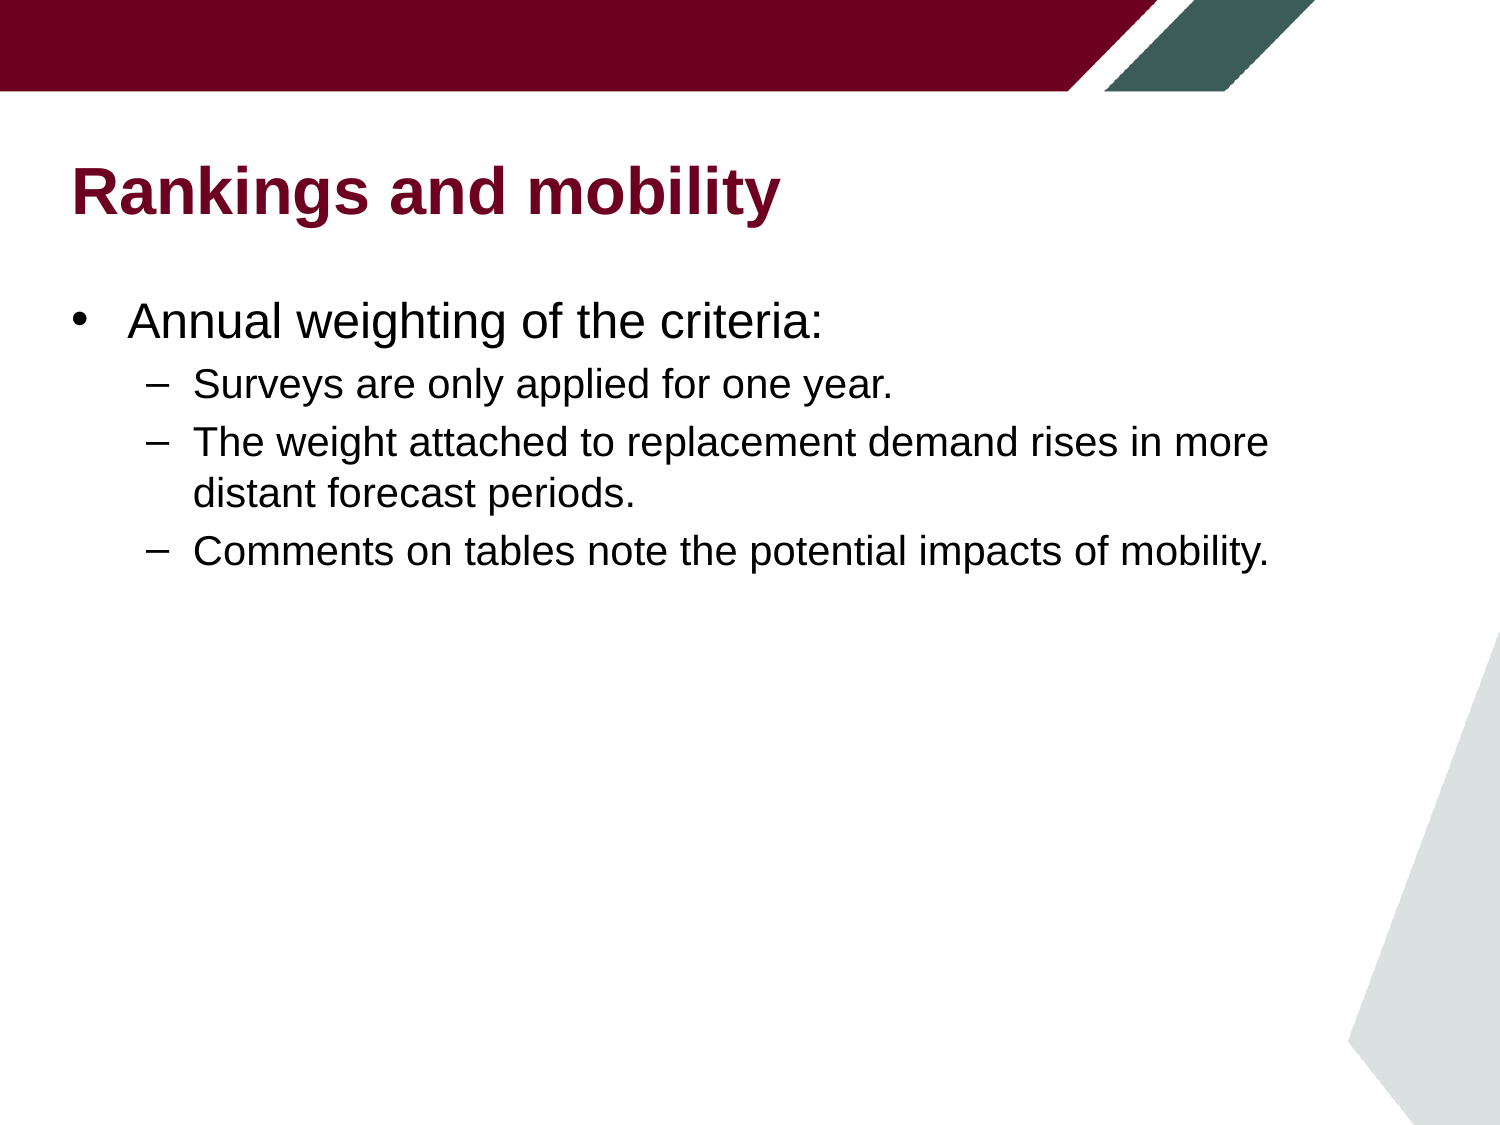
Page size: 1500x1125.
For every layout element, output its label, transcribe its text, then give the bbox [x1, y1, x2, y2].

picture [0, 0, 1500, 1125]
title Rankings and mobility [56, 93, 1407, 281]
list Annual weighting of the criteria: Surveys are only applied for one year. The weight attached to replacement demand rises in more distant forecast periods. Comments on tables note the potential impacts of mobility. [56, 281, 1407, 1024]
